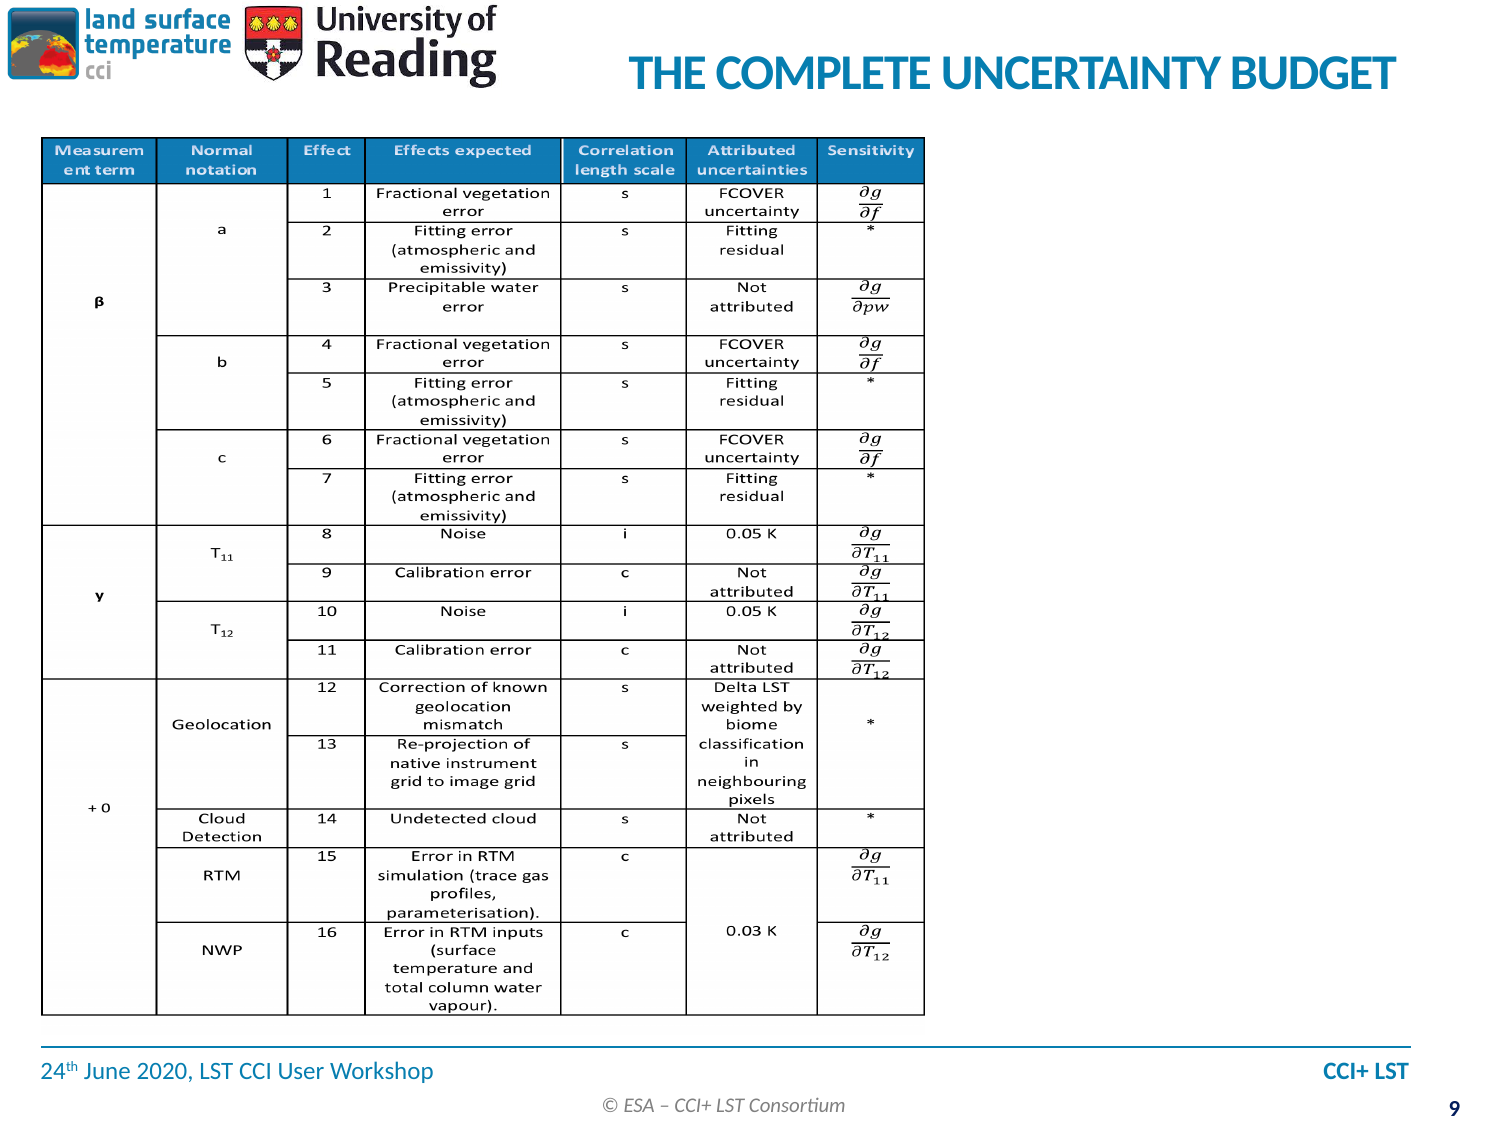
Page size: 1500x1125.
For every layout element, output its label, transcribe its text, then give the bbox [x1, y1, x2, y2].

picture [70, 1061, 76, 1071]
picture [0, 0, 237, 88]
picture [242, 0, 502, 91]
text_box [40, 136, 925, 1036]
title The complete uncertainty budget [525, 19, 1412, 120]
